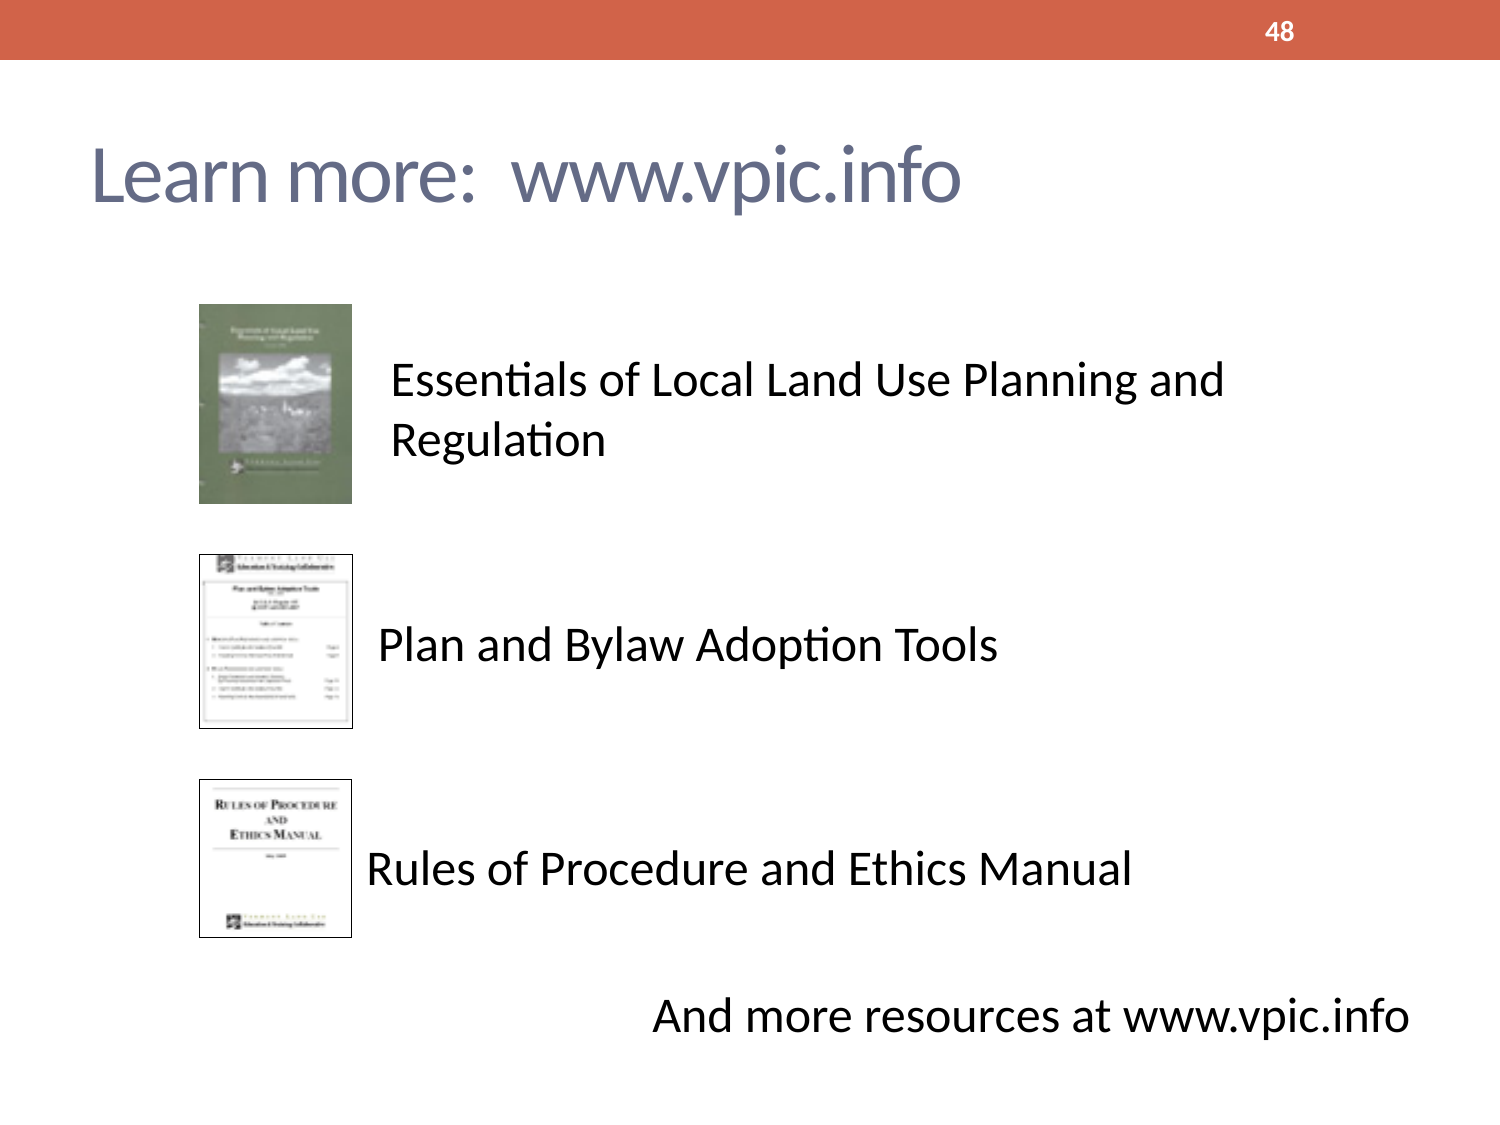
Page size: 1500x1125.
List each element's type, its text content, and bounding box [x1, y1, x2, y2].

text_box Essentials of Local Land Use Planning and Regulation [375, 338, 1287, 474]
text_box And more resources at www.vpic.info [637, 974, 1500, 1050]
text_box Plan and Bylaw Adoption Tools [363, 604, 1114, 679]
picture [198, 553, 353, 730]
slide_number 48 [1250, 3, 1425, 57]
title Learn more: www.vpic.info [75, 87, 1425, 250]
text_box Rules of Procedure and Ethics Manual [362, 827, 1188, 903]
picture [198, 778, 352, 938]
picture [198, 303, 352, 505]
